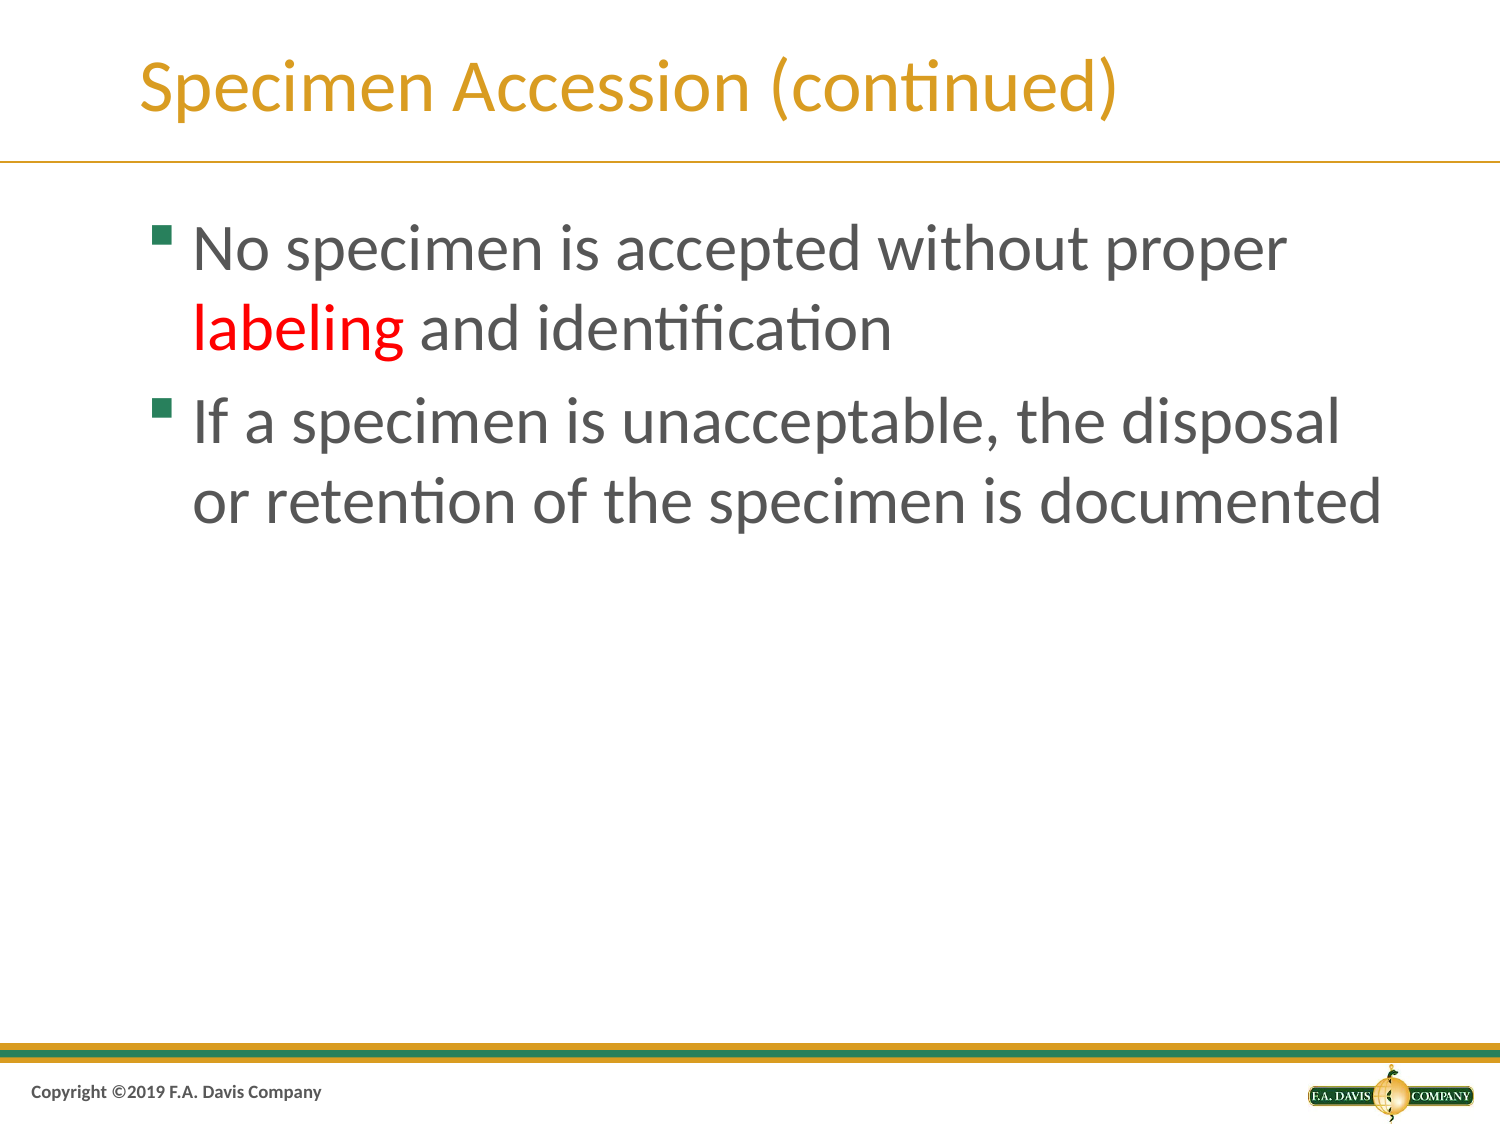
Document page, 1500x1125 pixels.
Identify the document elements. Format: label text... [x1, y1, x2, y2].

list No specimen is accepted without proper labeling and identification If a specimen is unacceptable, the disposal or retention of the specimen is documented [75, 196, 1425, 1038]
picture [0, 1043, 1500, 1050]
picture [0, 1058, 1500, 1063]
picture [1308, 1064, 1474, 1124]
title Specimen Accession (continued) [124, 38, 1475, 136]
